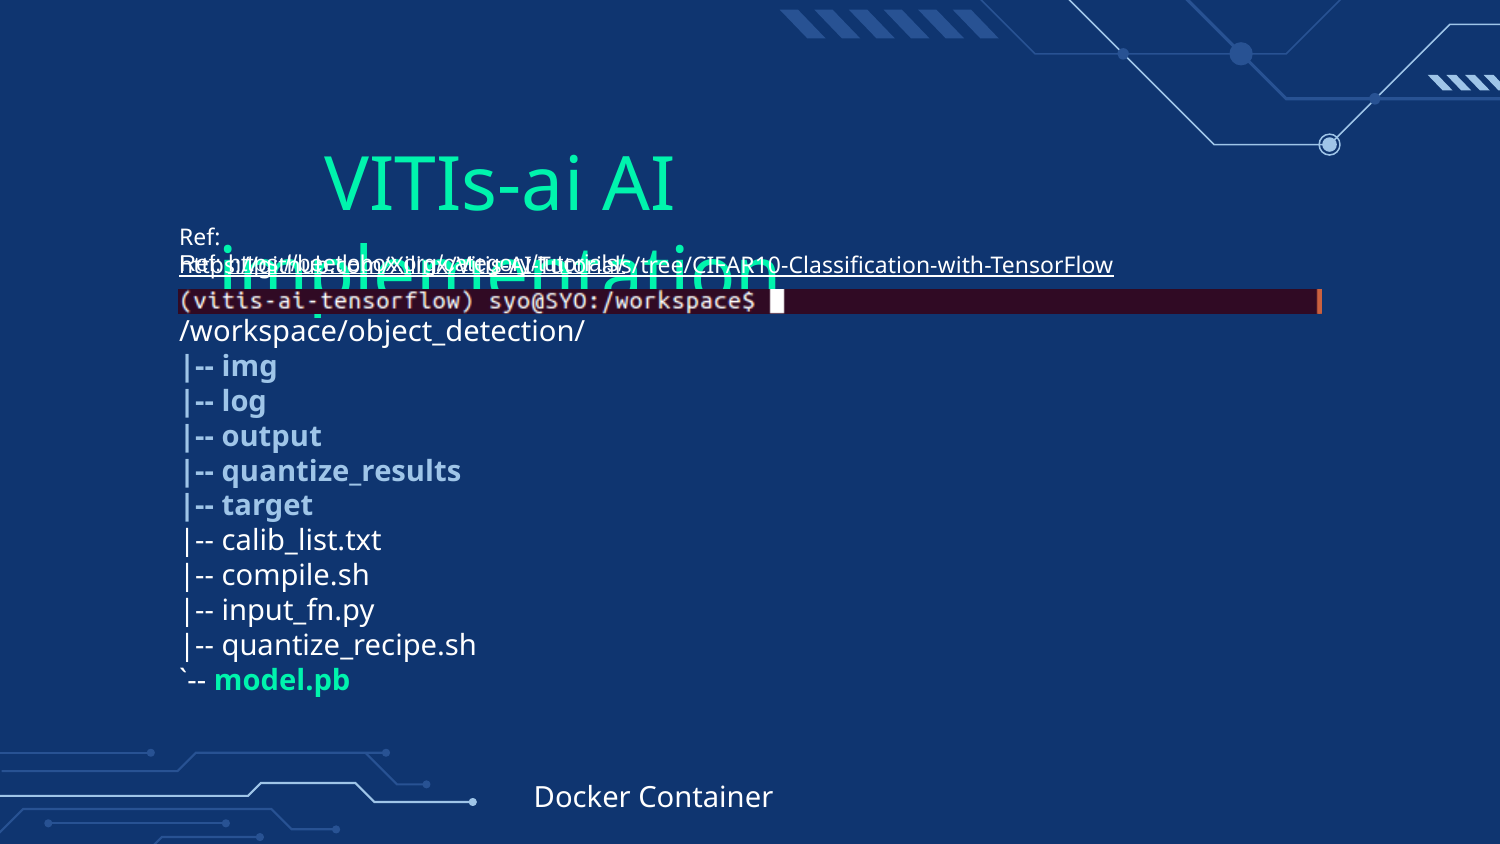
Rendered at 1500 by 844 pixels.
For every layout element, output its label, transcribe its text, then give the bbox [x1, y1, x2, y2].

title VITIs-ai AI implementation [116, 135, 885, 216]
text_box Docker Container [519, 771, 789, 821]
text_box Ref: https://beetlebox.org/category/tutorials/ [164, 241, 647, 284]
picture [177, 289, 1323, 314]
text_box /workspace/object_detection/ |-- img |-- log |-- output |-- quantize_results |-- target |-- calib_list.txt |-- compile.sh |-- input_fn.py |-- quantize_recipe.sh `-- model.pb [164, 304, 915, 704]
text_box Ref: https://github.com/Xilinx/Vitis-AI-Tutorials/tree/CIFAR10-Classification-with-TensorFlow [164, 215, 1170, 289]
